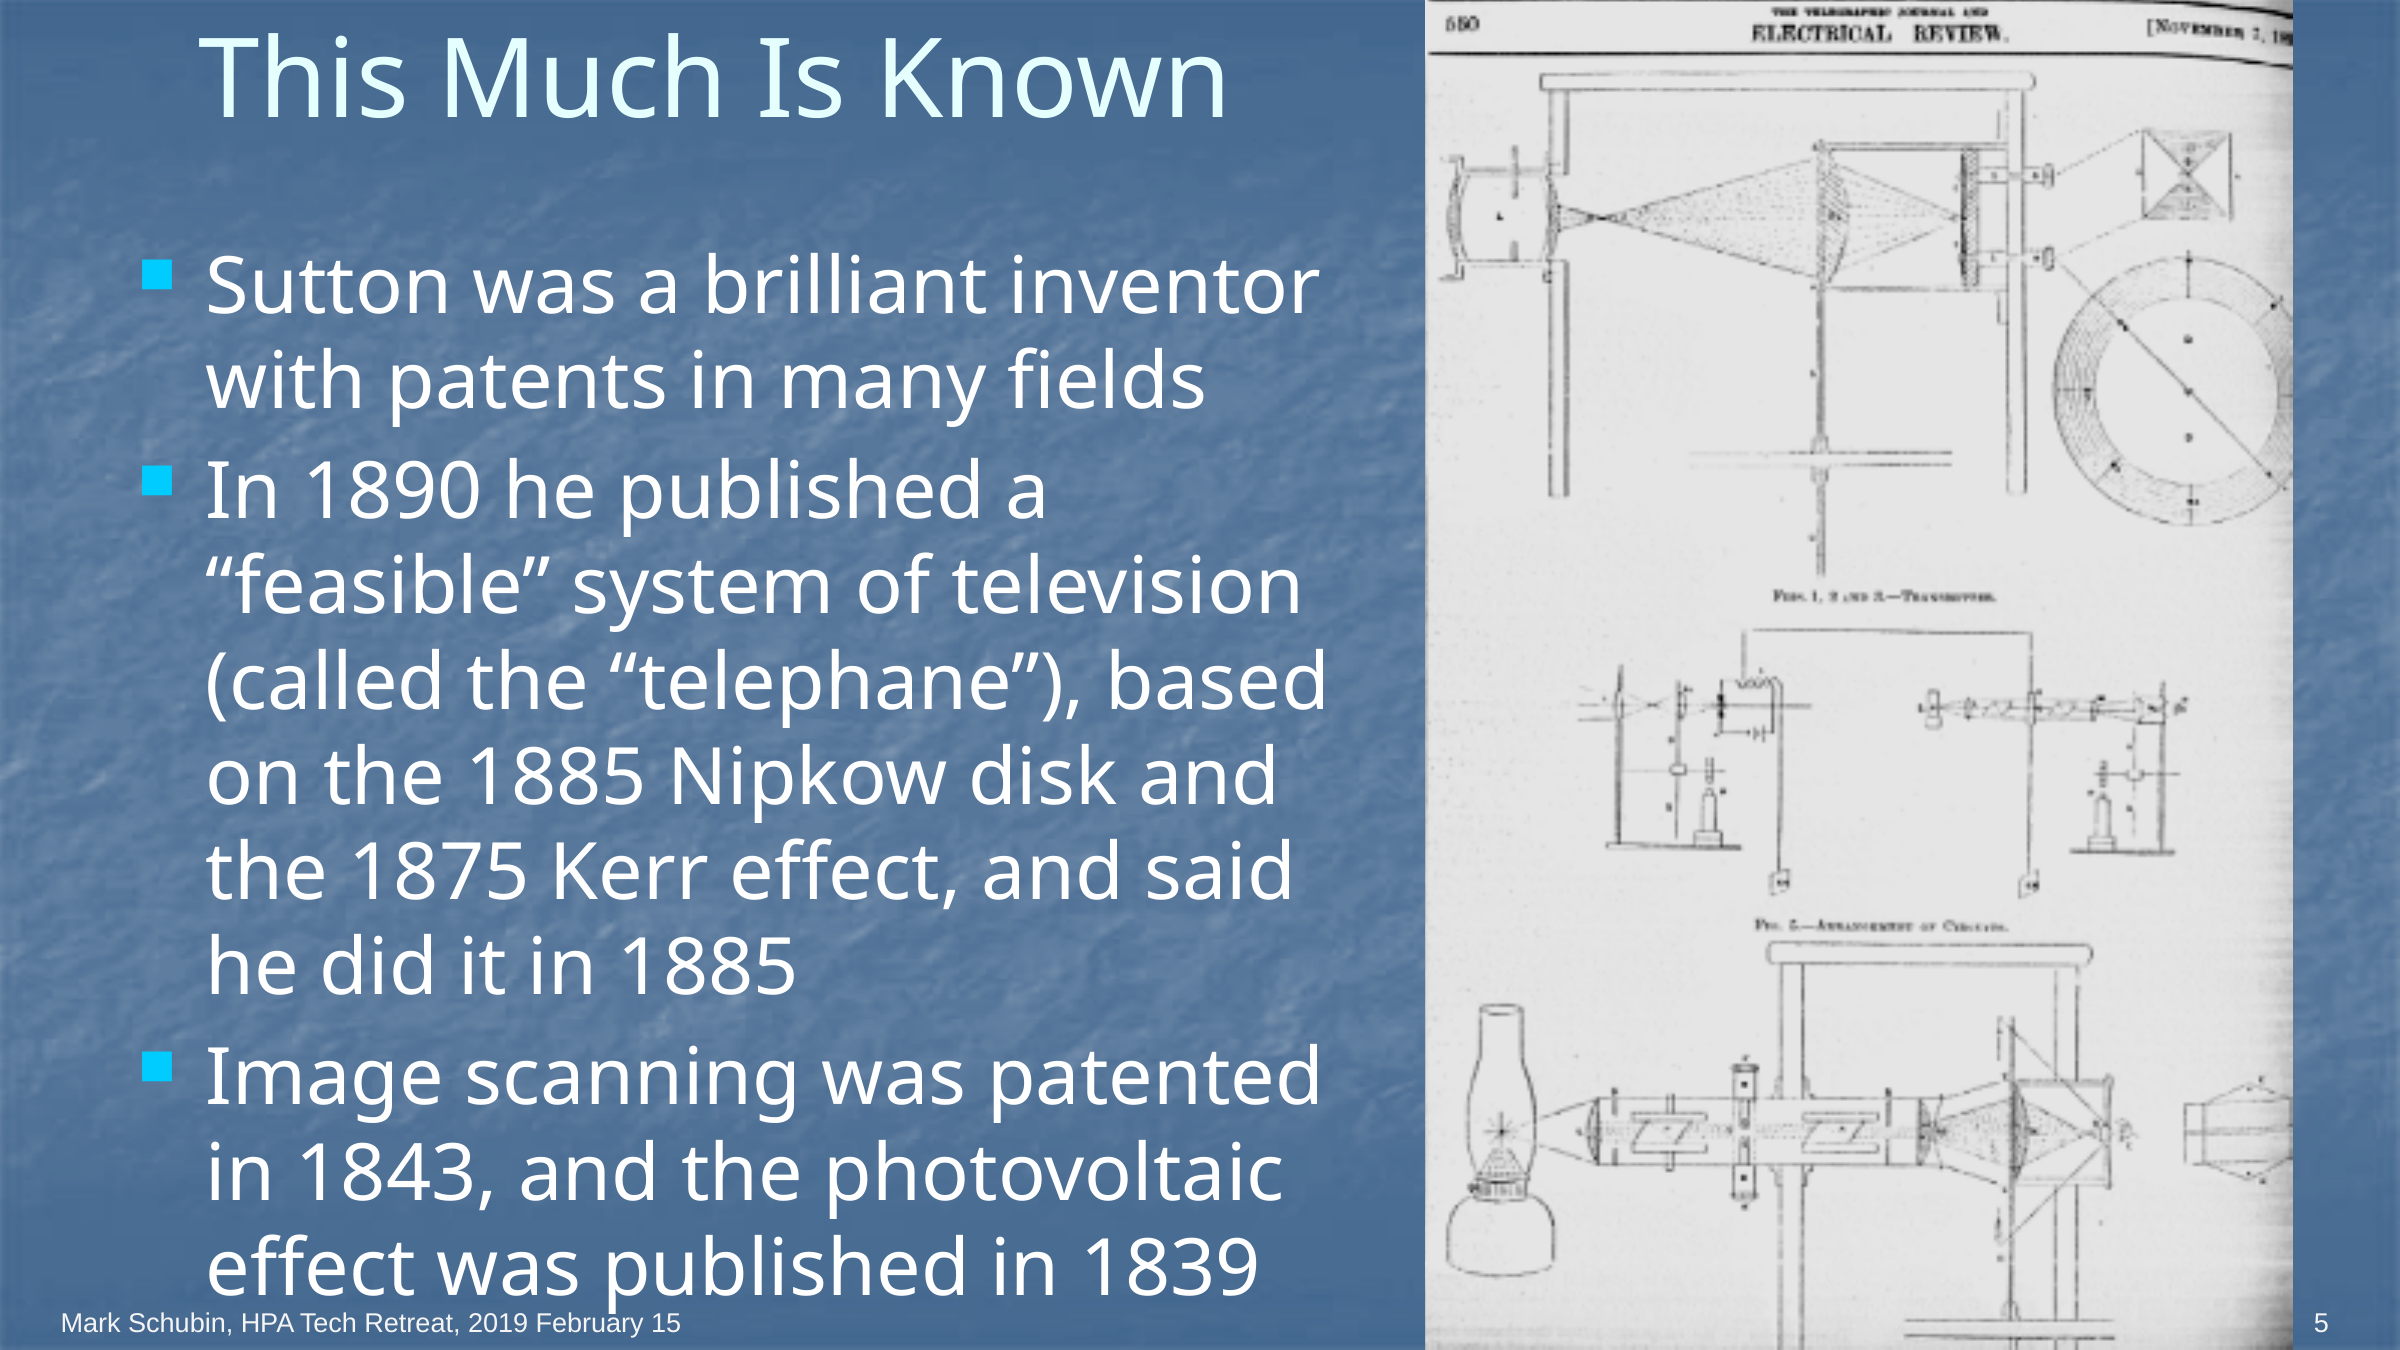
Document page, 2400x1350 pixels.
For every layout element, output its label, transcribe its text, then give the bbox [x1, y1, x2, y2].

title This Much Is Known [5, 5, 1424, 143]
list Sutton was a brilliant inventor with patents in many fields In 1890 he published a “feasible” system of television (called the “telephane”), based on the 1885 Nipkow disk and the 1875 Kerr effect, and said he did it in 1885 Image scanning was patented in 1843, and the photovoltaic effect was published in 1839 [120, 225, 1400, 1254]
footer Mark Schubin, HPA Tech Retreat, 2019 February 15 [42, 1253, 1323, 1347]
slide_number 5 [2298, 1253, 2347, 1347]
picture [1424, 0, 2298, 1350]
